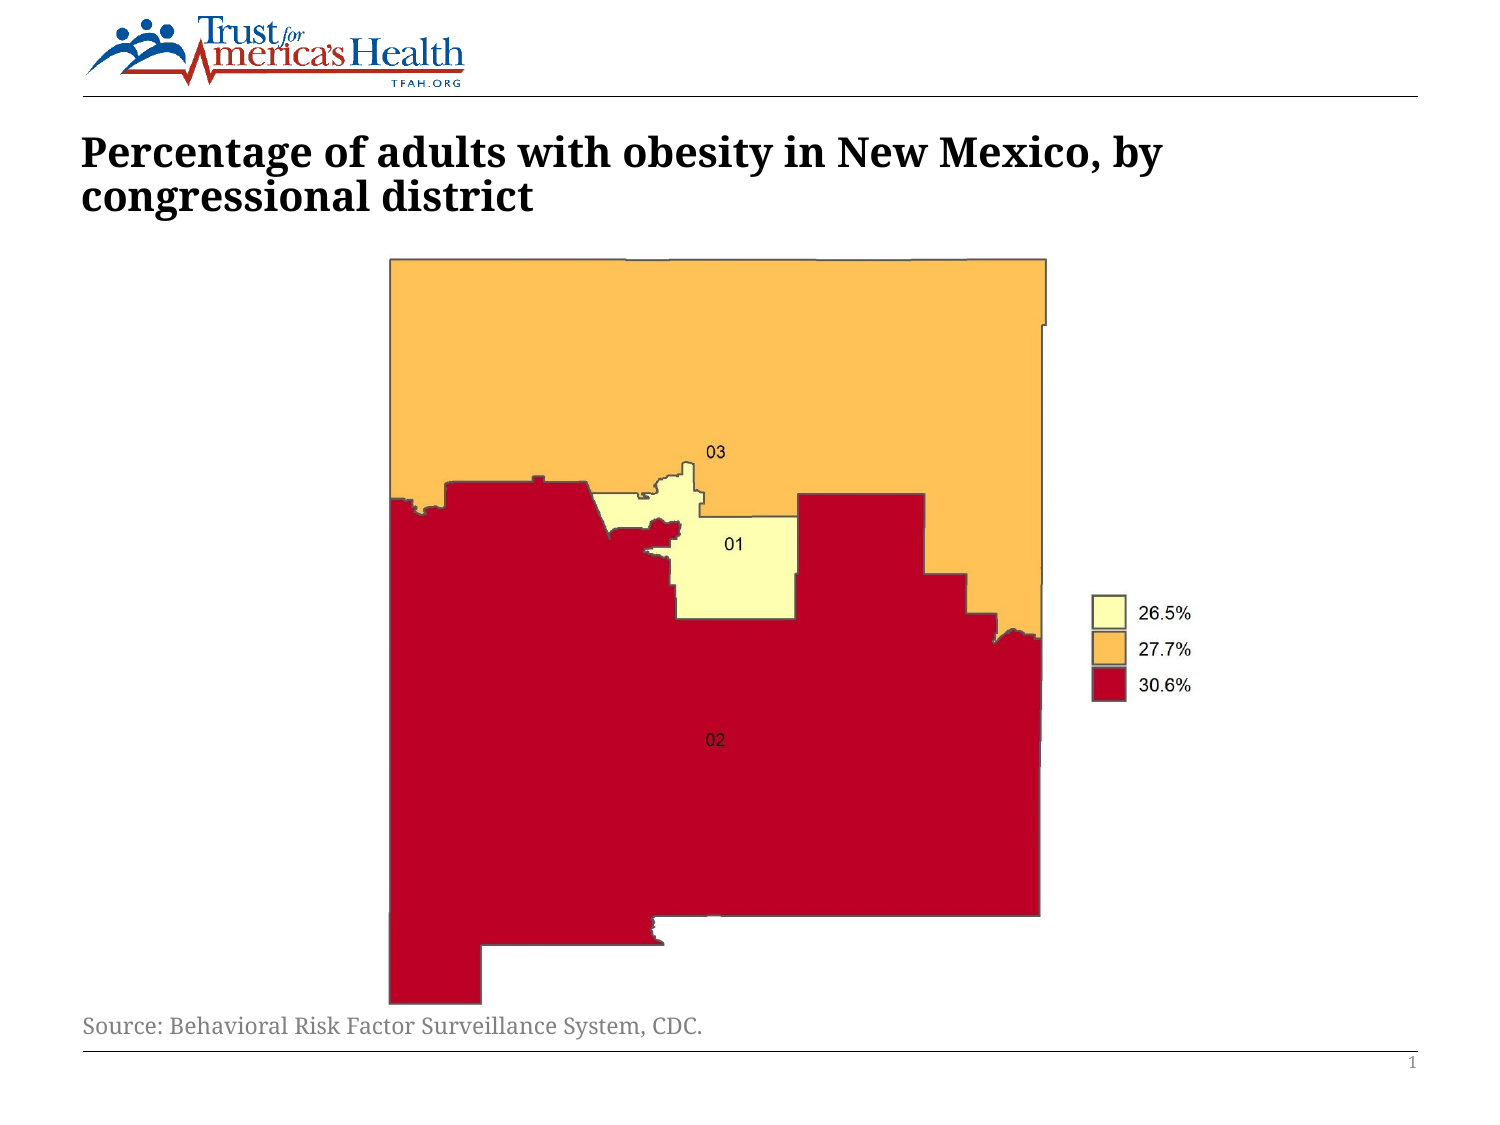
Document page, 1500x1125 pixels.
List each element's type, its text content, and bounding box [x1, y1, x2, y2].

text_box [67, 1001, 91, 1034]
picture [91, 222, 1457, 1041]
title Percentage of adults with obesity in New Mexico, by congressional district [65, 124, 1446, 230]
slide_number 1 [1059, 1041, 1433, 1094]
picture [86, 16, 465, 87]
